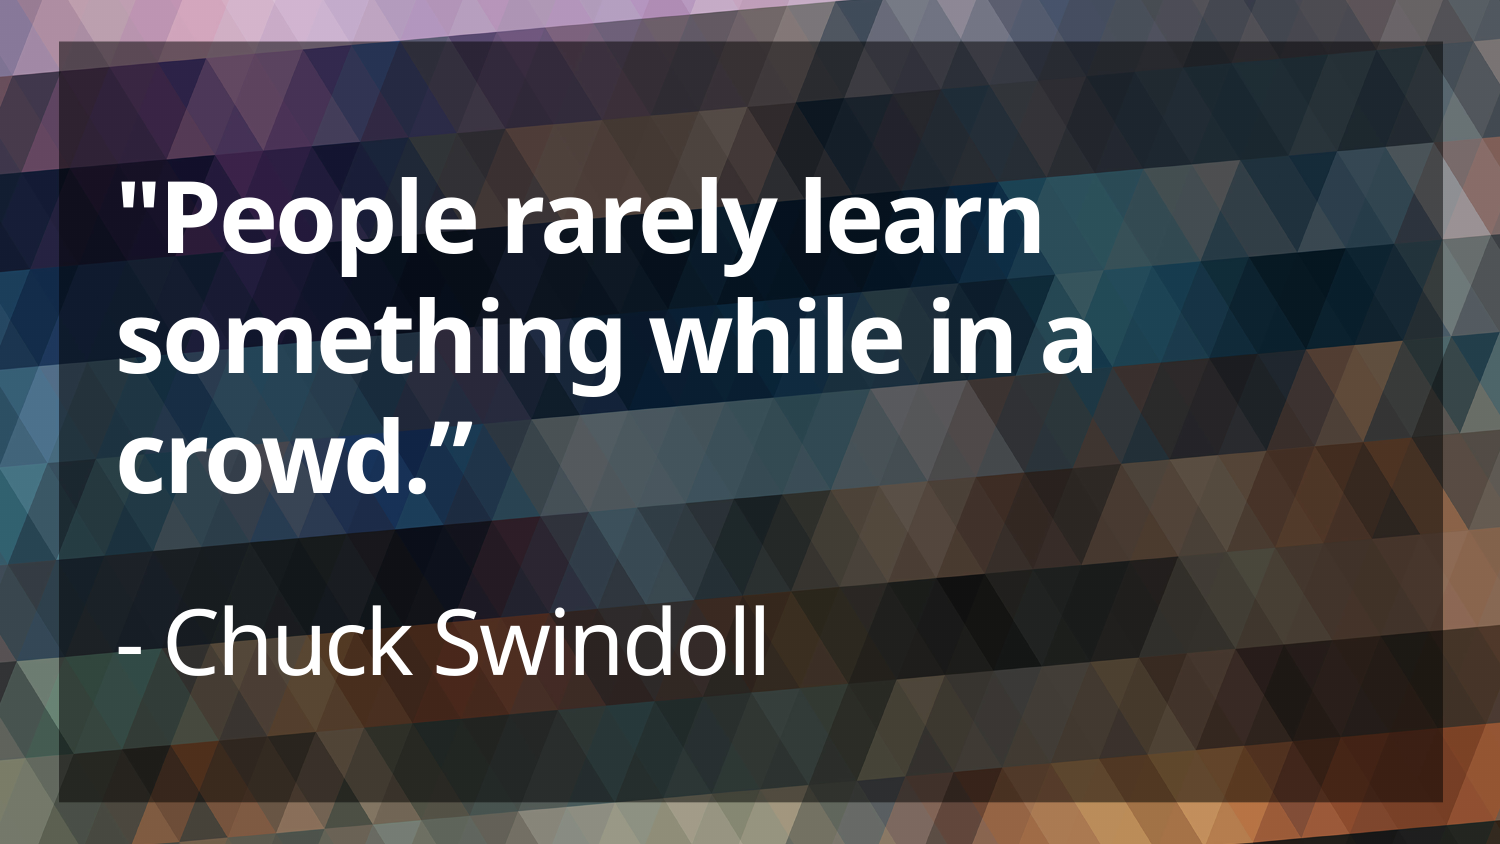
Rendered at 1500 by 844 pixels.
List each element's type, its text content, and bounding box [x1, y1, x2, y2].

title "People rarely learn something while in a crowd.” - Chuck Swindoll [100, 76, 1400, 772]
picture [0, 0, 1500, 844]
